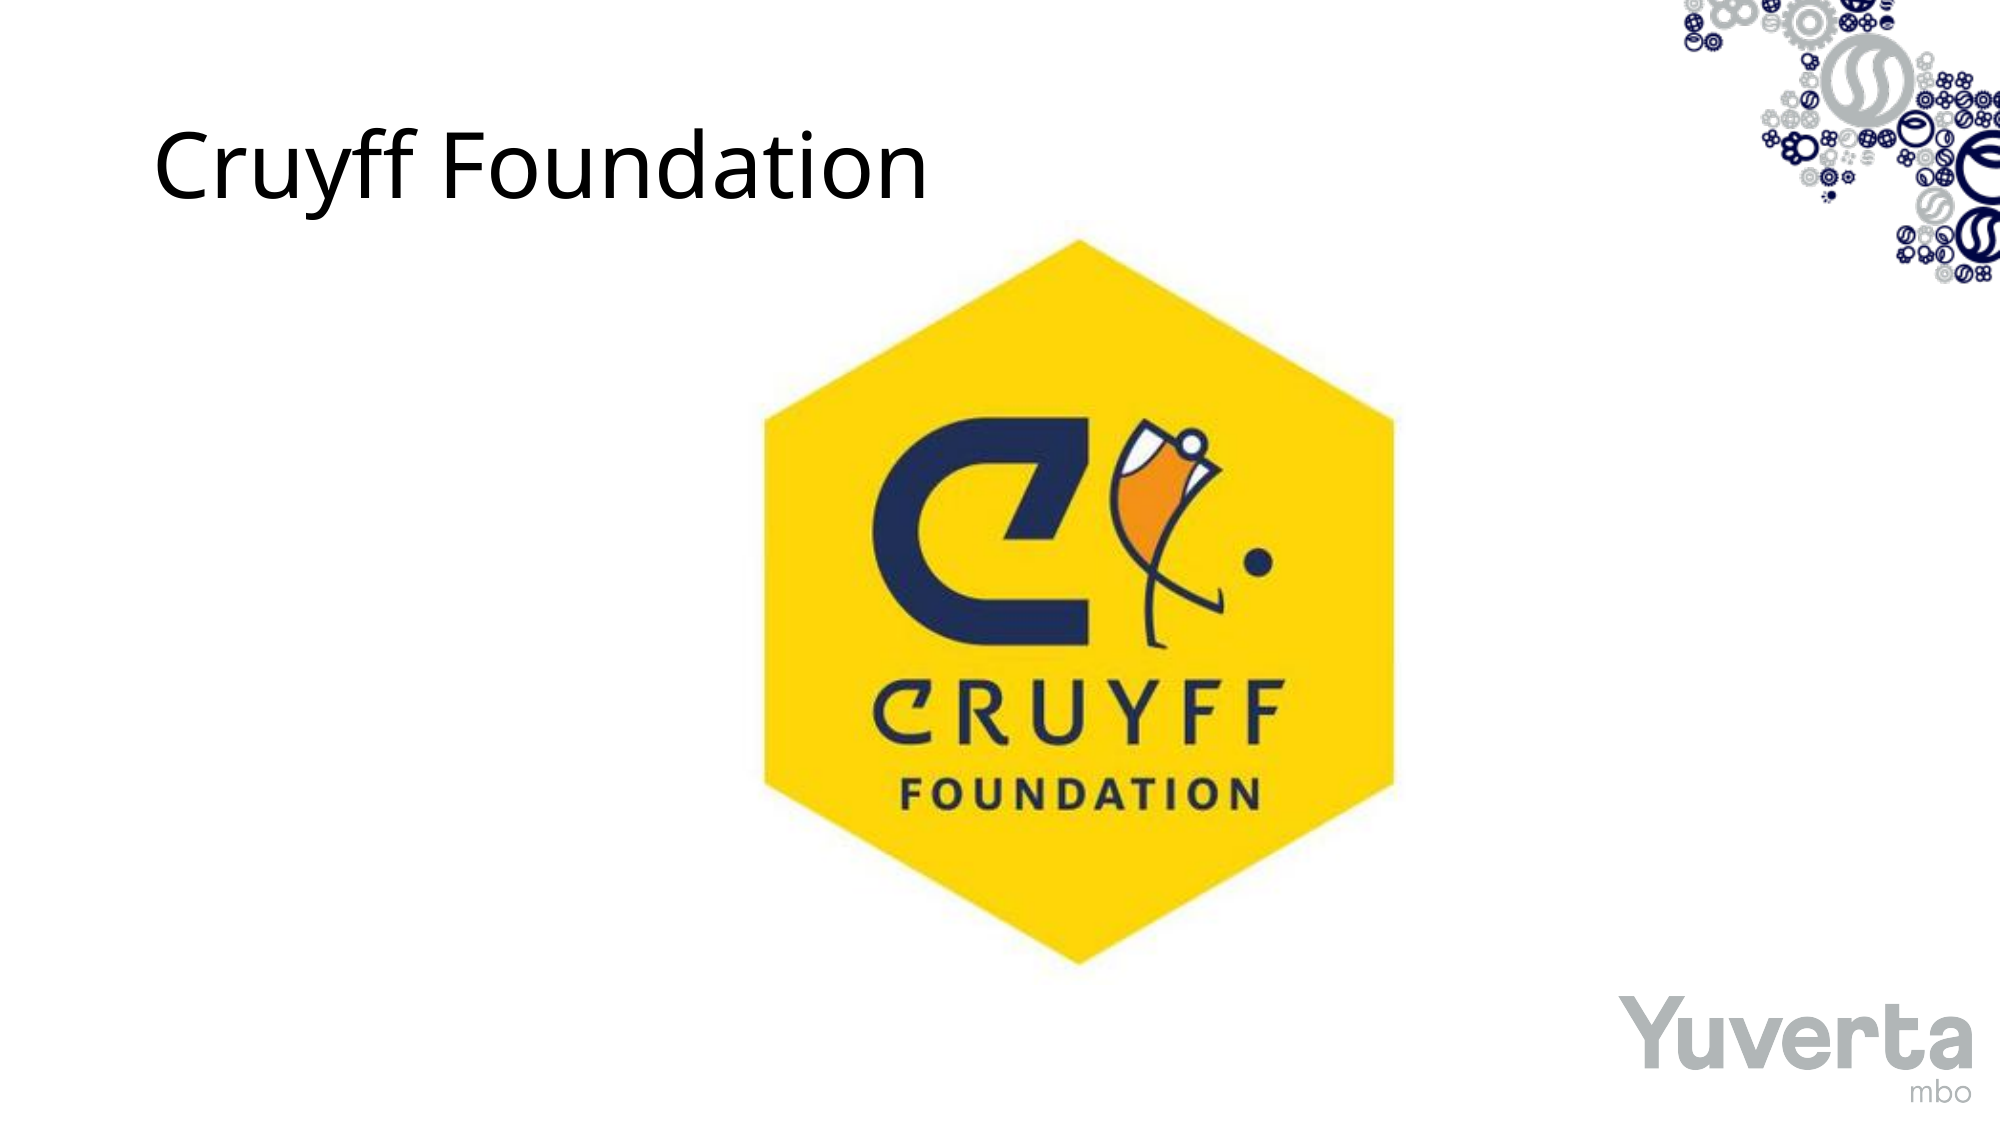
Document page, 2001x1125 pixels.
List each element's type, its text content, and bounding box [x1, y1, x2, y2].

title Cruyff Foundation [137, 59, 1863, 278]
picture [0, 0, 2000, 1125]
